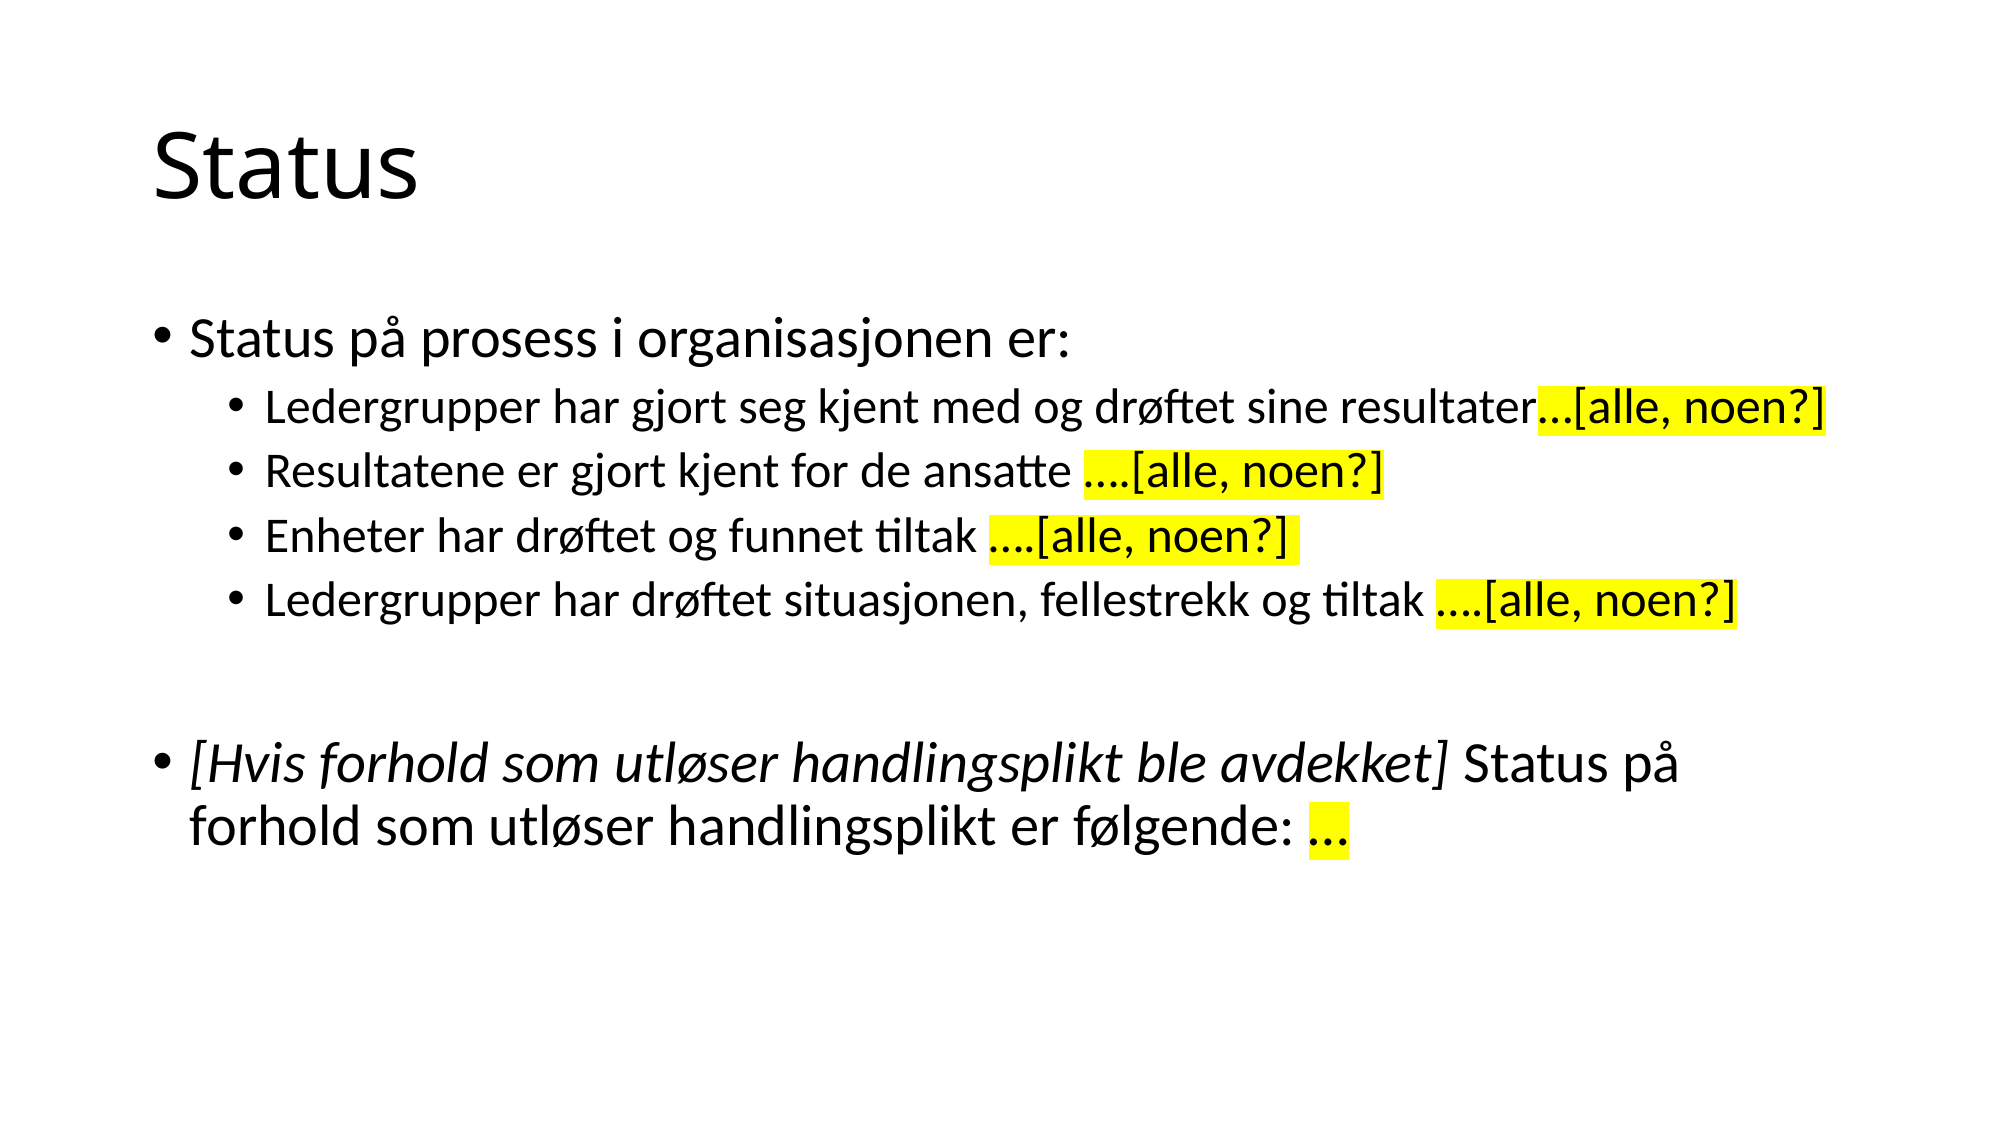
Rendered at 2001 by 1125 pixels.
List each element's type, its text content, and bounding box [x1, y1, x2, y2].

list Status på prosess i organisasjonen er: Ledergrupper har gjort seg kjent med og drøftet sine resultater…[alle, noen?] Resultatene er gjort kjent for de ansatte ….[alle, noen?] Enheter har drøftet og funnet tiltak ….[alle, noen?] Ledergrupper har drøftet situasjonen, fellestrekk og tiltak ….[alle, noen?] [Hvis forhold som utløser handlingsplikt ble avdekket] Status på forhold som utløser handlingsplikt er følgende: … [137, 299, 1863, 1014]
title Status [137, 59, 1863, 278]
